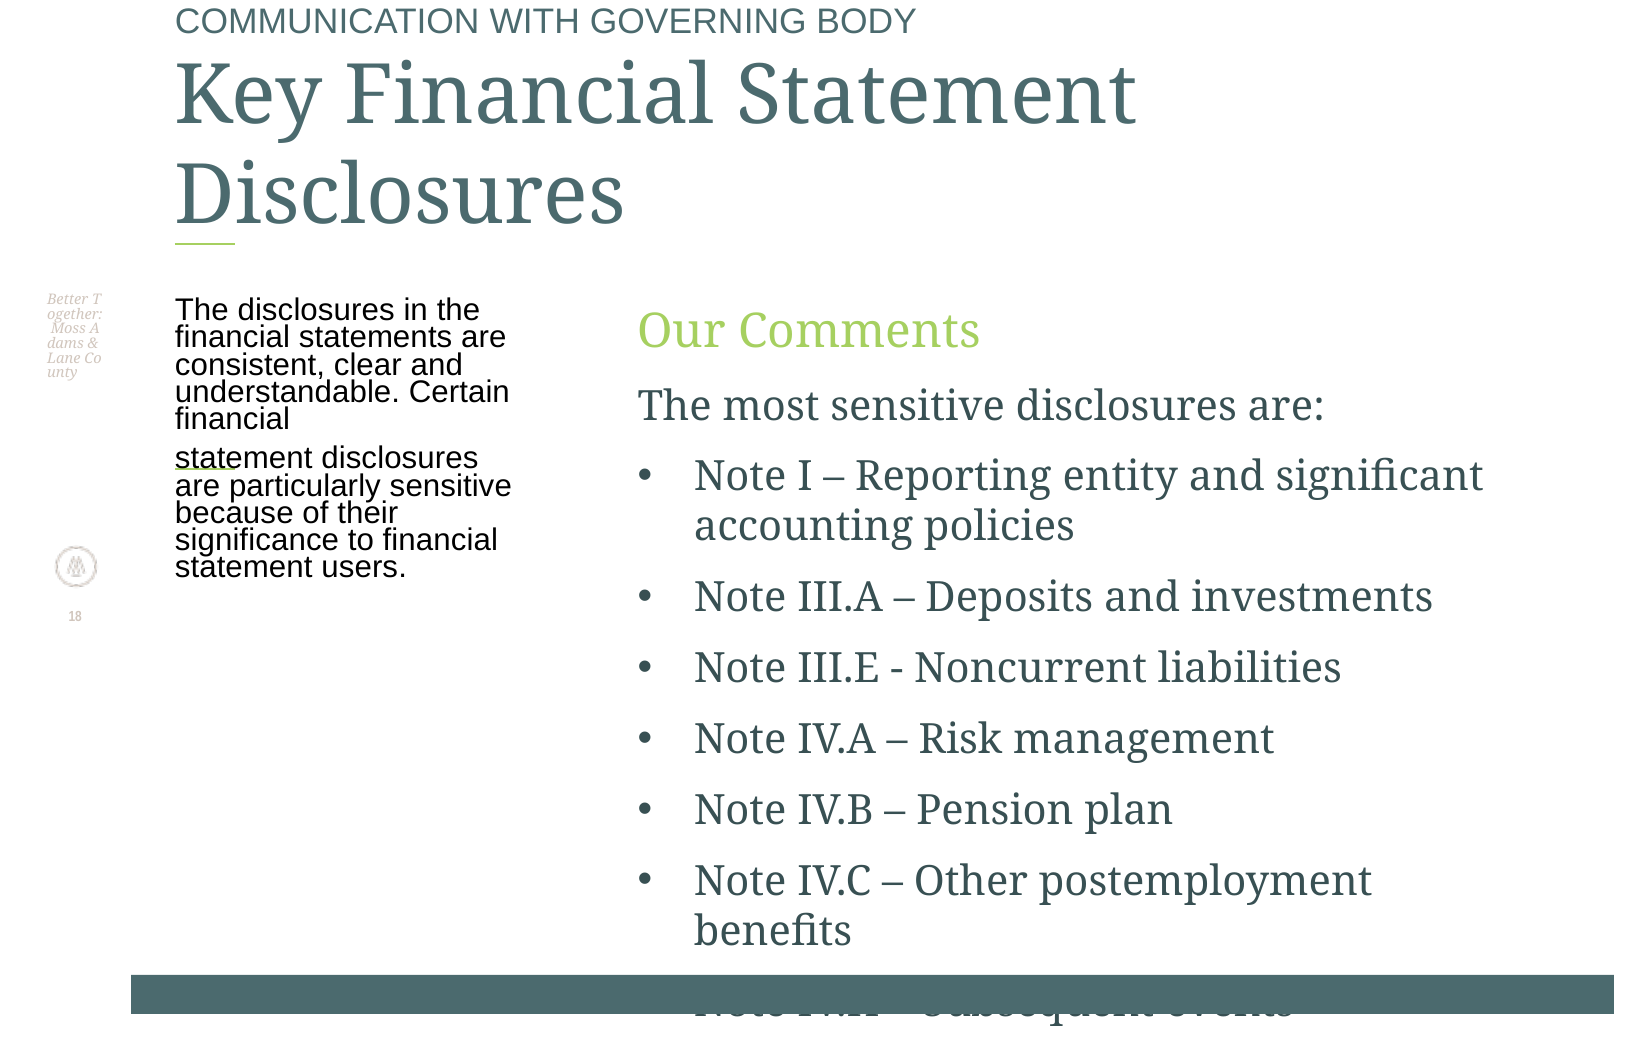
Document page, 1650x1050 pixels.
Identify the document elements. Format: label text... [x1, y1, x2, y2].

text_box [130, 974, 1615, 1015]
title COMMUNICATION WITH GOVERNING BODY Key Financial Statement Disclosures [174, 127, 1538, 241]
list The disclosures in the financial statements are consistent, clear and understandable. Certain financial statement disclosures are particularly sensitive because of their significance to financial statement users. [174, 300, 519, 974]
list Our Comments The most sensitive disclosures are: Note I – Reporting entity and significant accounting policies Note III.A – Deposits and investments Note III.E - Noncurrent liabilities Note IV.A – Risk management Note IV.B – Pension plan Note IV.C – Other postemployment benefits Note IV.H – Subsequent events [637, 300, 1538, 974]
footer Better Together: Moss Adams & Lane County [47, 74, 103, 525]
slide_number 18 [47, 606, 103, 664]
